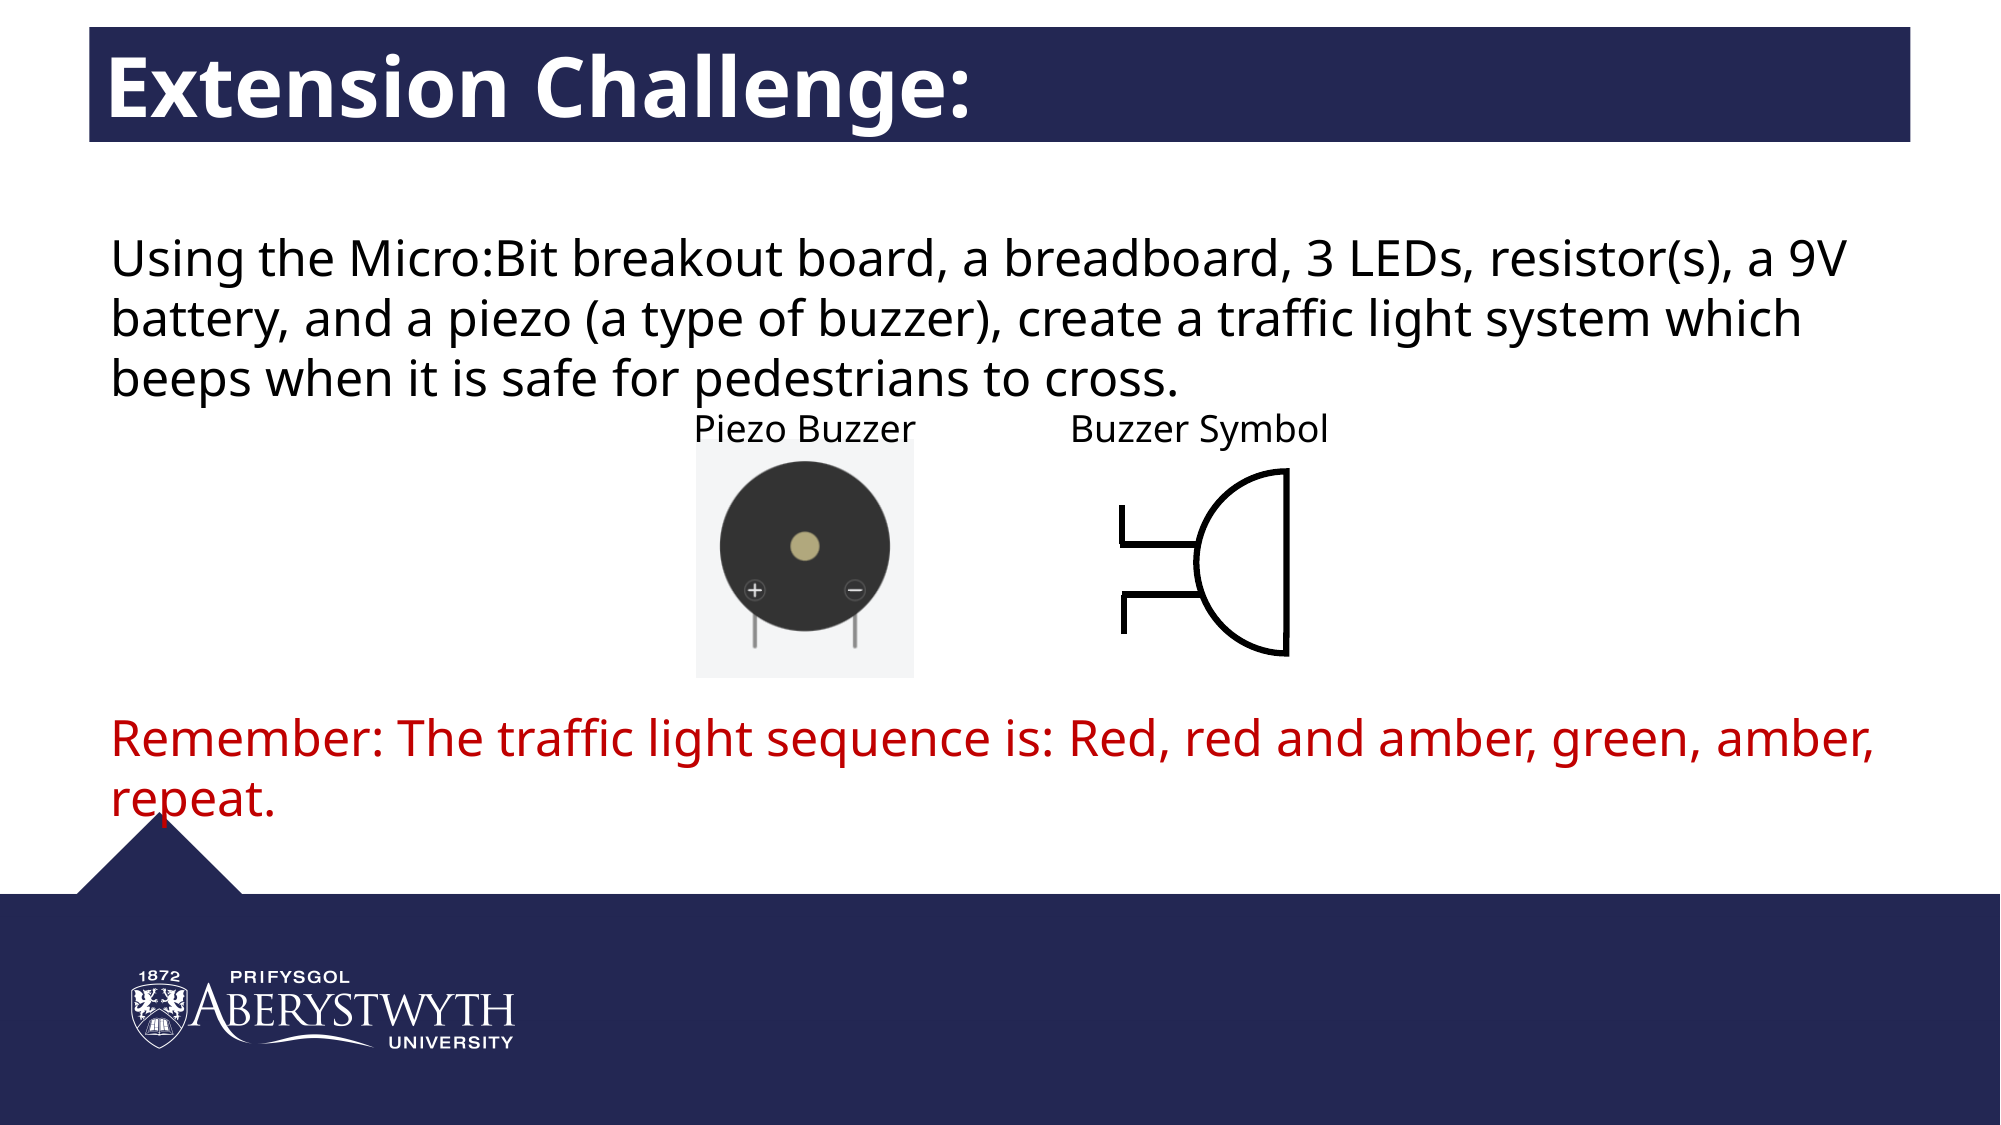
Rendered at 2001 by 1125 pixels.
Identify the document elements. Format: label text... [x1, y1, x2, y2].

picture [696, 439, 914, 678]
text_box Extension Challenge: [89, 27, 1911, 142]
picture [0, 812, 2000, 1125]
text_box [1120, 471, 1377, 654]
text_box Buzzer Symbol [1048, 397, 1351, 457]
text_box Piezo Buzzer [654, 397, 956, 457]
text_box Using the Micro:Bit breakout board, a breadboard, 3 LEDs, resistor(s), a 9V battery, and a piezo (a type of buzzer), create a traffic light system which beeps when it is safe for pedestrians to cross. Remember: The traffic light sequence is: Red, red and amber, green, amber, repeat. [95, 218, 1911, 812]
